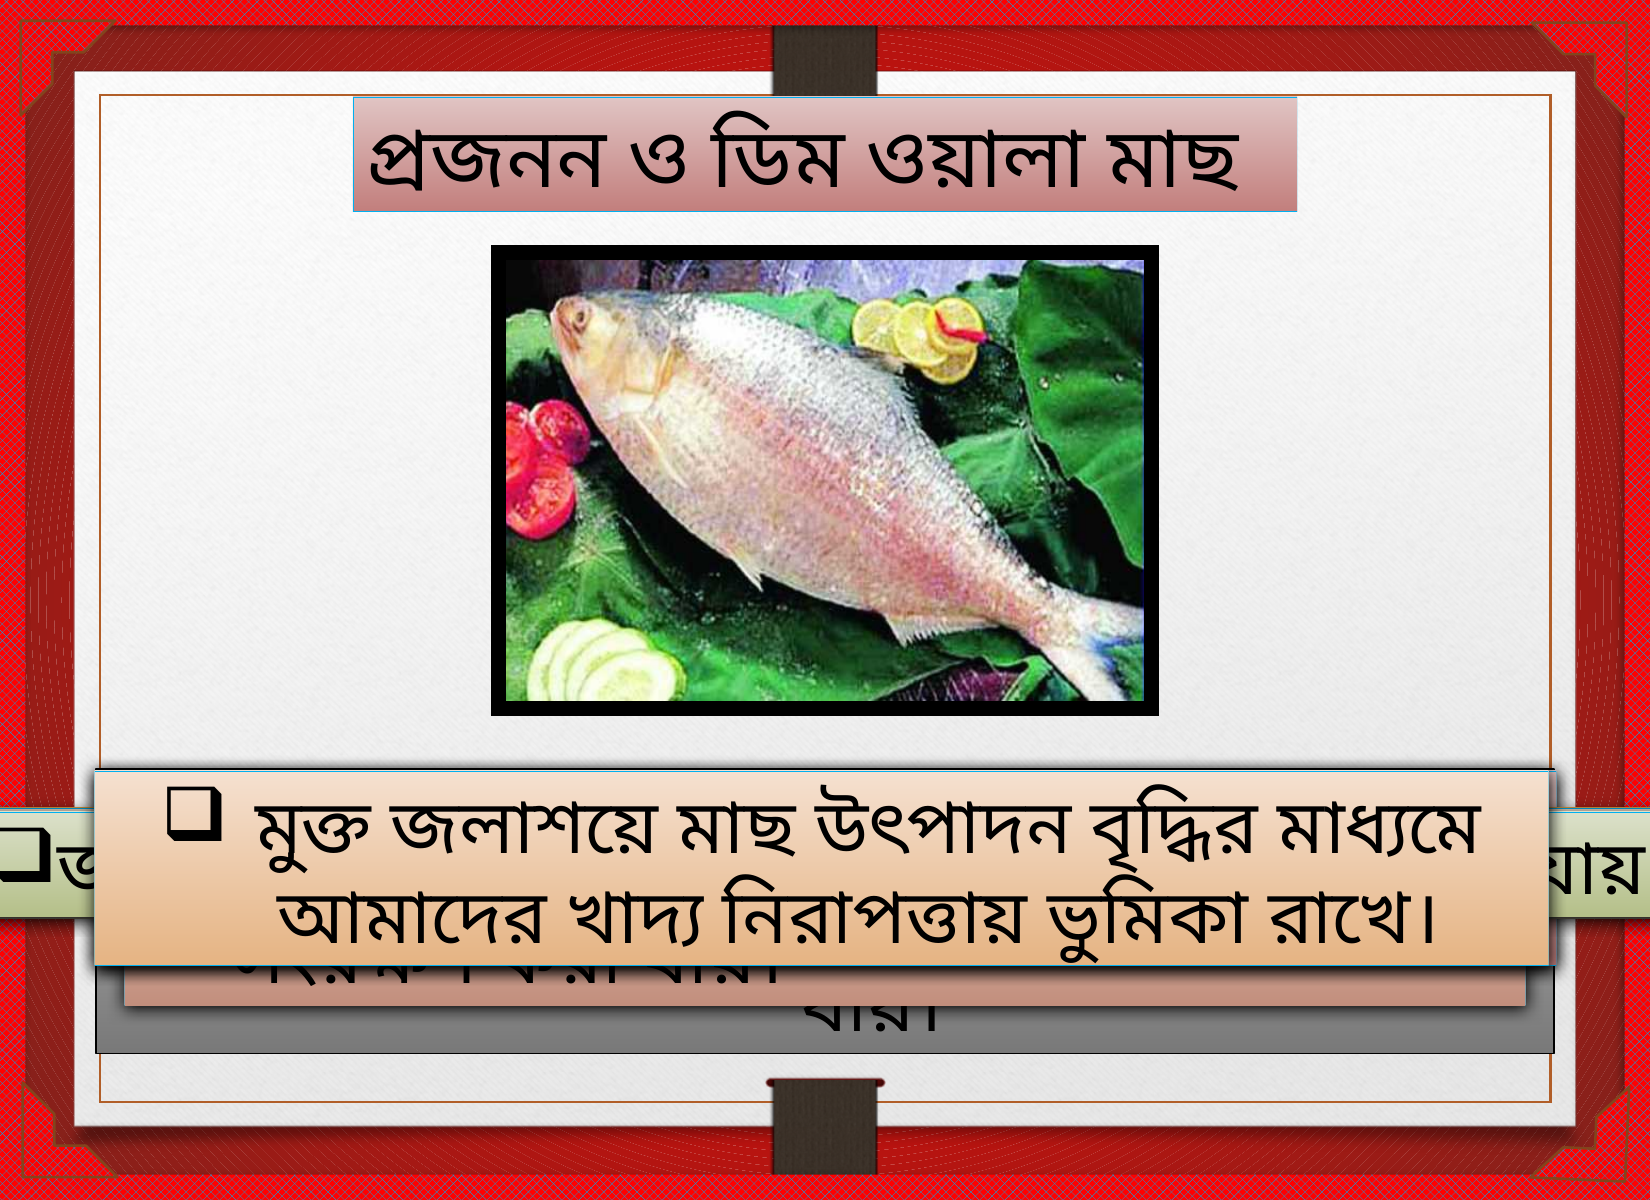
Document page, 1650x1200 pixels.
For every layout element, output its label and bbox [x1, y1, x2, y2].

text_box [0, 0, 1650, 1200]
picture [505, 259, 1145, 702]
